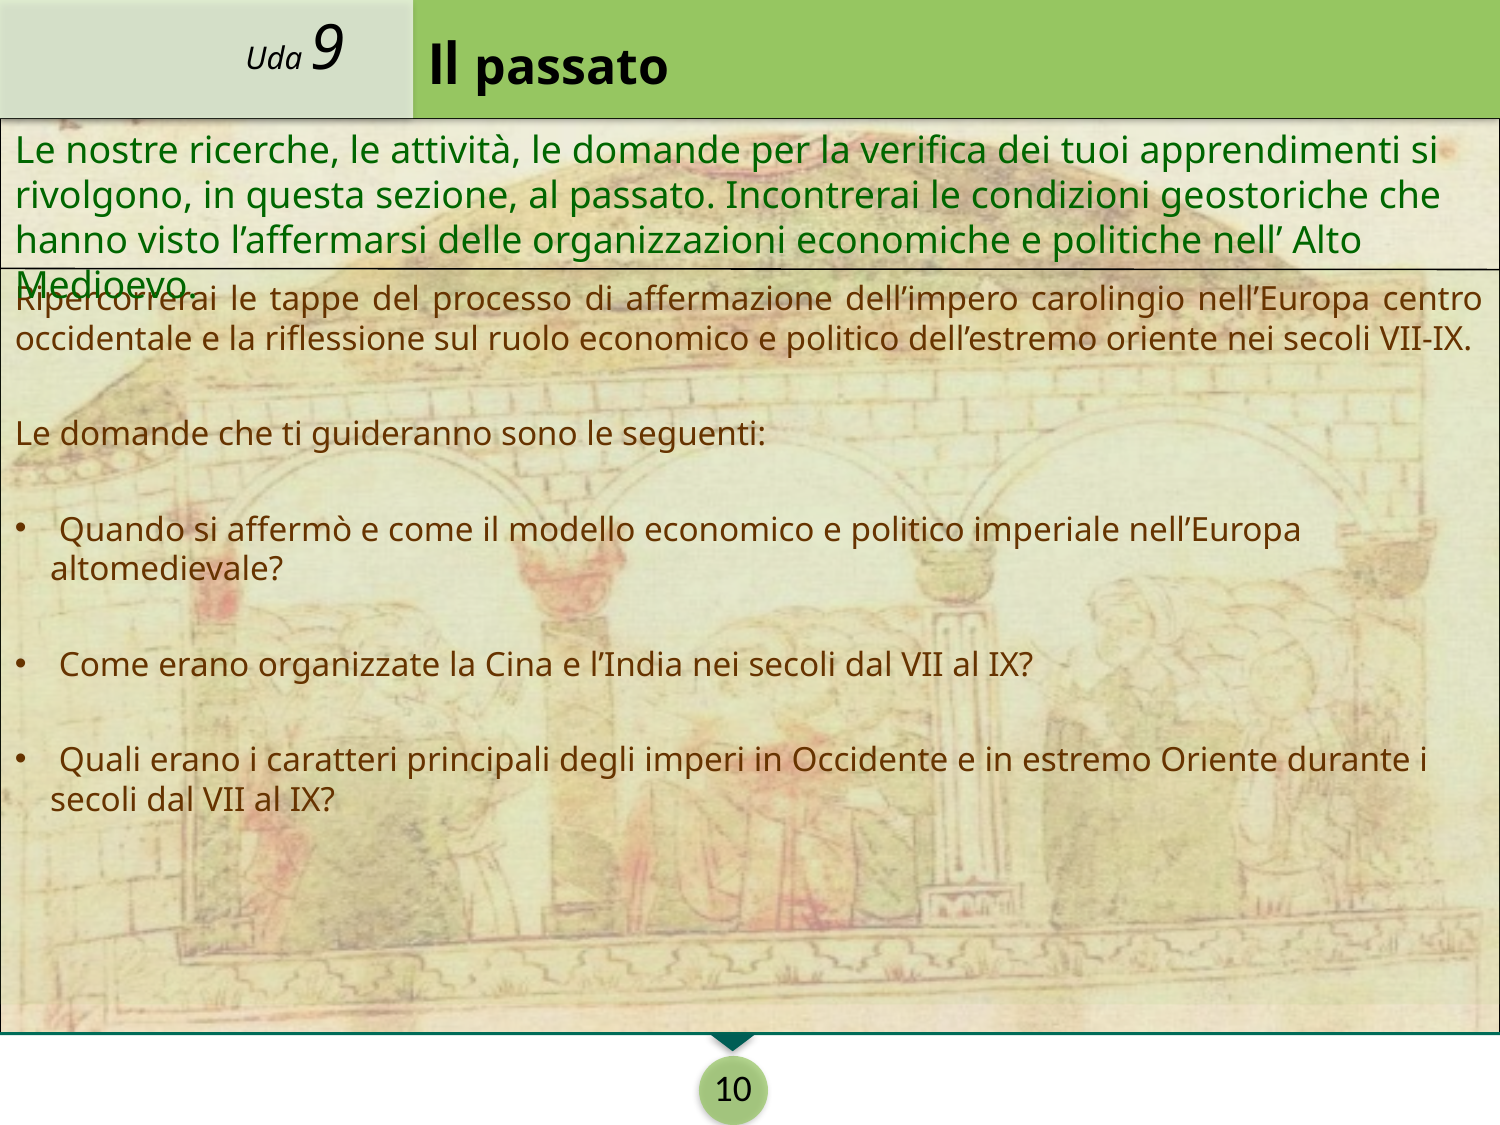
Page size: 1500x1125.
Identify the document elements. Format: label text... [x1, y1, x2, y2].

text_box [0, 0, 413, 117]
picture [0, 117, 1500, 1035]
text_box 10 [680, 1056, 786, 1117]
text_box Uda 9 [177, 0, 414, 90]
title Il passato [413, 0, 1500, 117]
text_box [720, 1043, 745, 1052]
text_box [710, 1117, 757, 1125]
